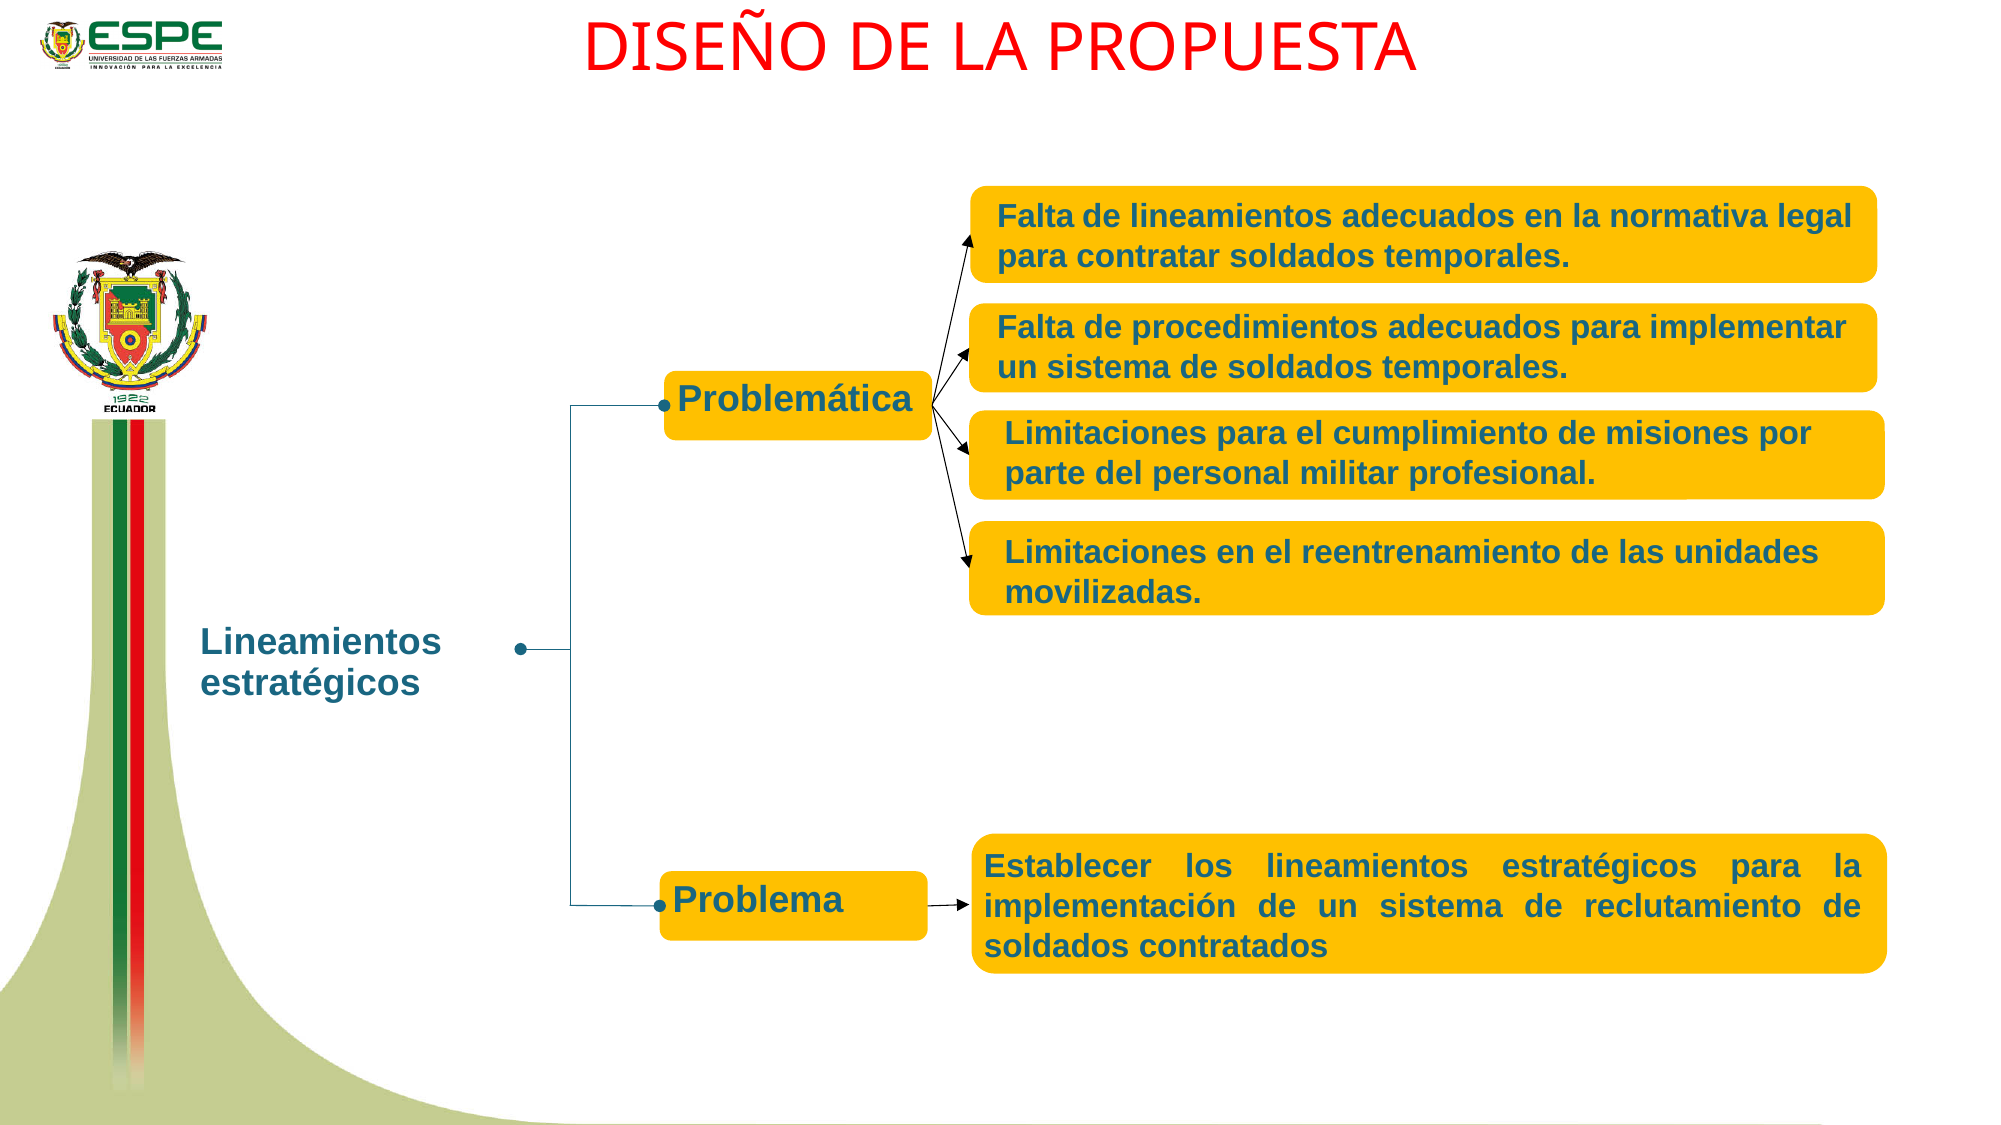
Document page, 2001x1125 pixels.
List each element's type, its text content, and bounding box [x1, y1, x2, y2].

text_box [664, 373, 932, 441]
text_box Falta de lineamientos adecuados en la normativa legal para contratar soldados temporales. [982, 186, 1878, 282]
text_box Problemática [662, 366, 928, 427]
text_box [1878, 838, 1888, 969]
text_box [970, 186, 1867, 283]
text_box [659, 871, 928, 941]
text_box DISEÑO DE LA PROPUESTA [567, 0, 1433, 92]
text_box Problema [657, 867, 859, 927]
text_box [969, 521, 1874, 616]
text_box Establecer los lineamientos estratégicos para la implementación de un sistema de reclutamiento de soldados contratados [969, 837, 1878, 972]
text_box [971, 303, 982, 393]
text_box Falta de procedimientos adecuados para implementar un sistema de soldados temporales. [982, 297, 1878, 393]
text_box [932, 405, 970, 569]
picture [0, 0, 2001, 1125]
text_box [970, 410, 1874, 500]
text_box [932, 234, 971, 406]
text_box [932, 347, 970, 404]
text_box Limitaciones para el cumplimiento de misiones por parte del personal militar profesional. [989, 404, 1885, 499]
text_box [982, 833, 1876, 837]
text_box Limitaciones en el reentrenamiento de las unidades movilizadas. [989, 522, 1885, 618]
text_box Lineamientos estratégicos [185, 615, 561, 718]
